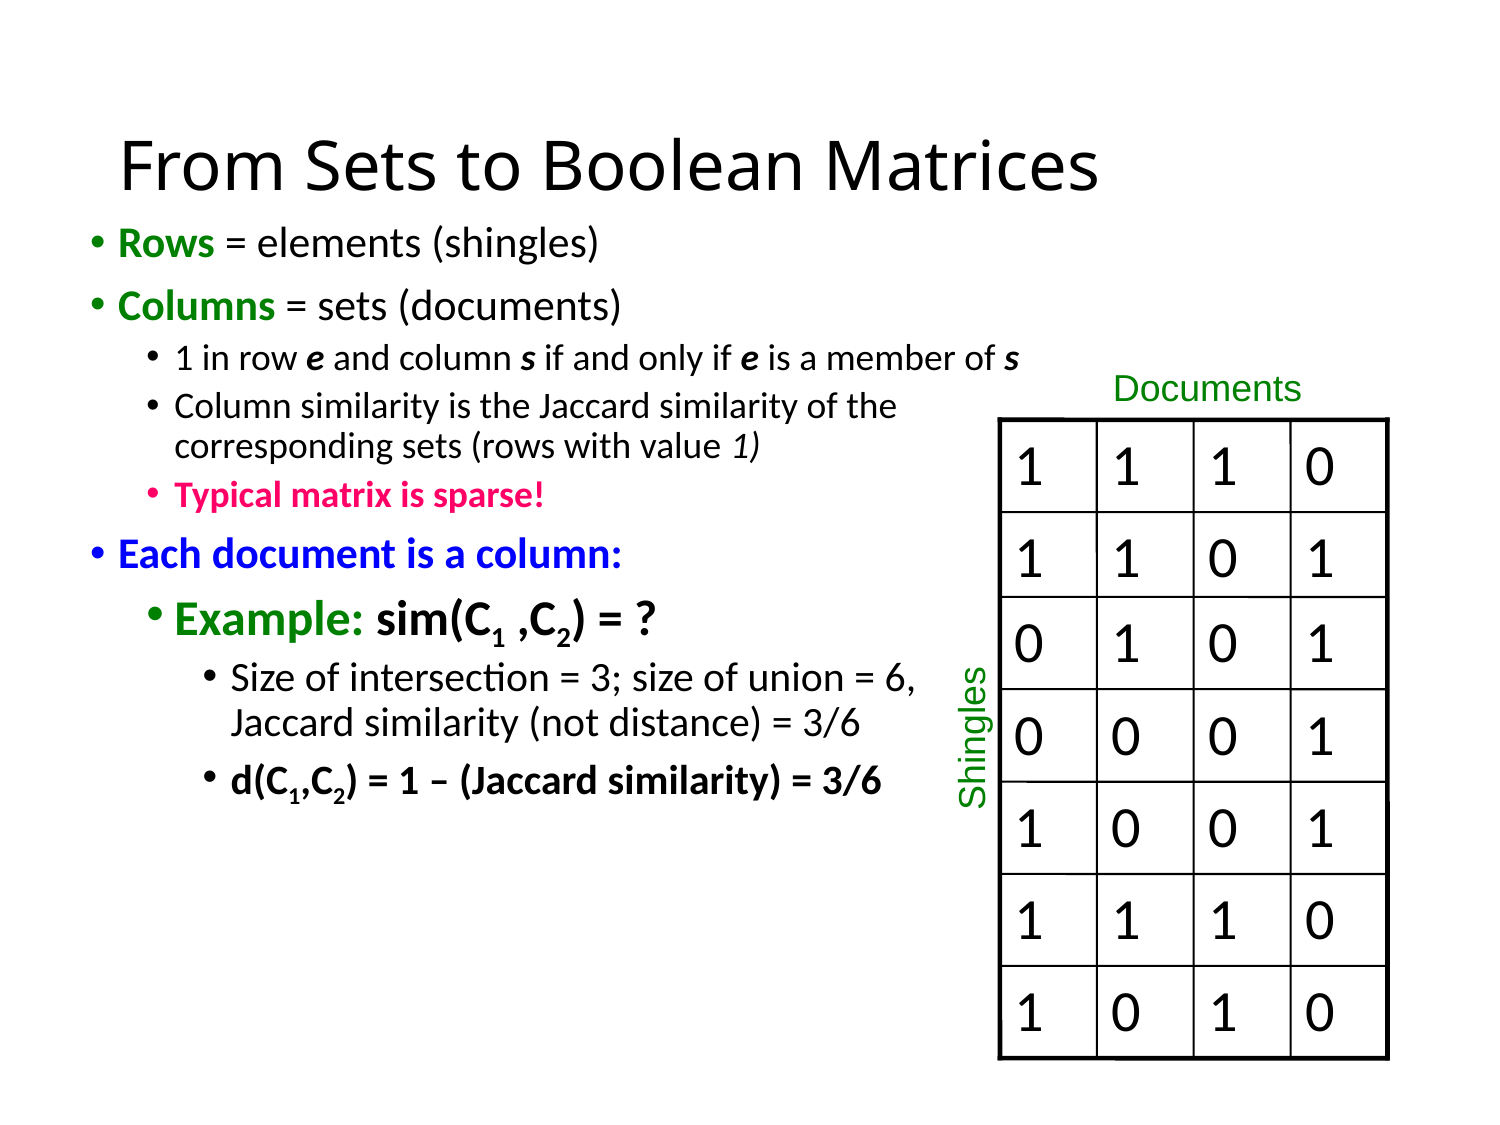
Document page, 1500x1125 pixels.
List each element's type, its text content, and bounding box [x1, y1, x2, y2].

list Rows = elements (shingles) Columns = sets (documents) 1 in row e and column s if and only if e is a member of s Column similarity is the Jaccard similarity of the corresponding sets (rows with value 1) Typical matrix is sparse! Each document is a column: Example: sim(C1 ,C2) = ? Size of intersection = 3; size of union = 6, Jaccard similarity (not distance) = 3/6 d(C1,C2) = 1 – (Jaccard similarity) = 3/6 [75, 212, 1050, 1125]
title From Sets to Boolean Matrices [103, 59, 1397, 278]
text_box Documents [1098, 356, 1318, 417]
text_box Shingles [940, 651, 999, 825]
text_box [999, 419, 1388, 1059]
